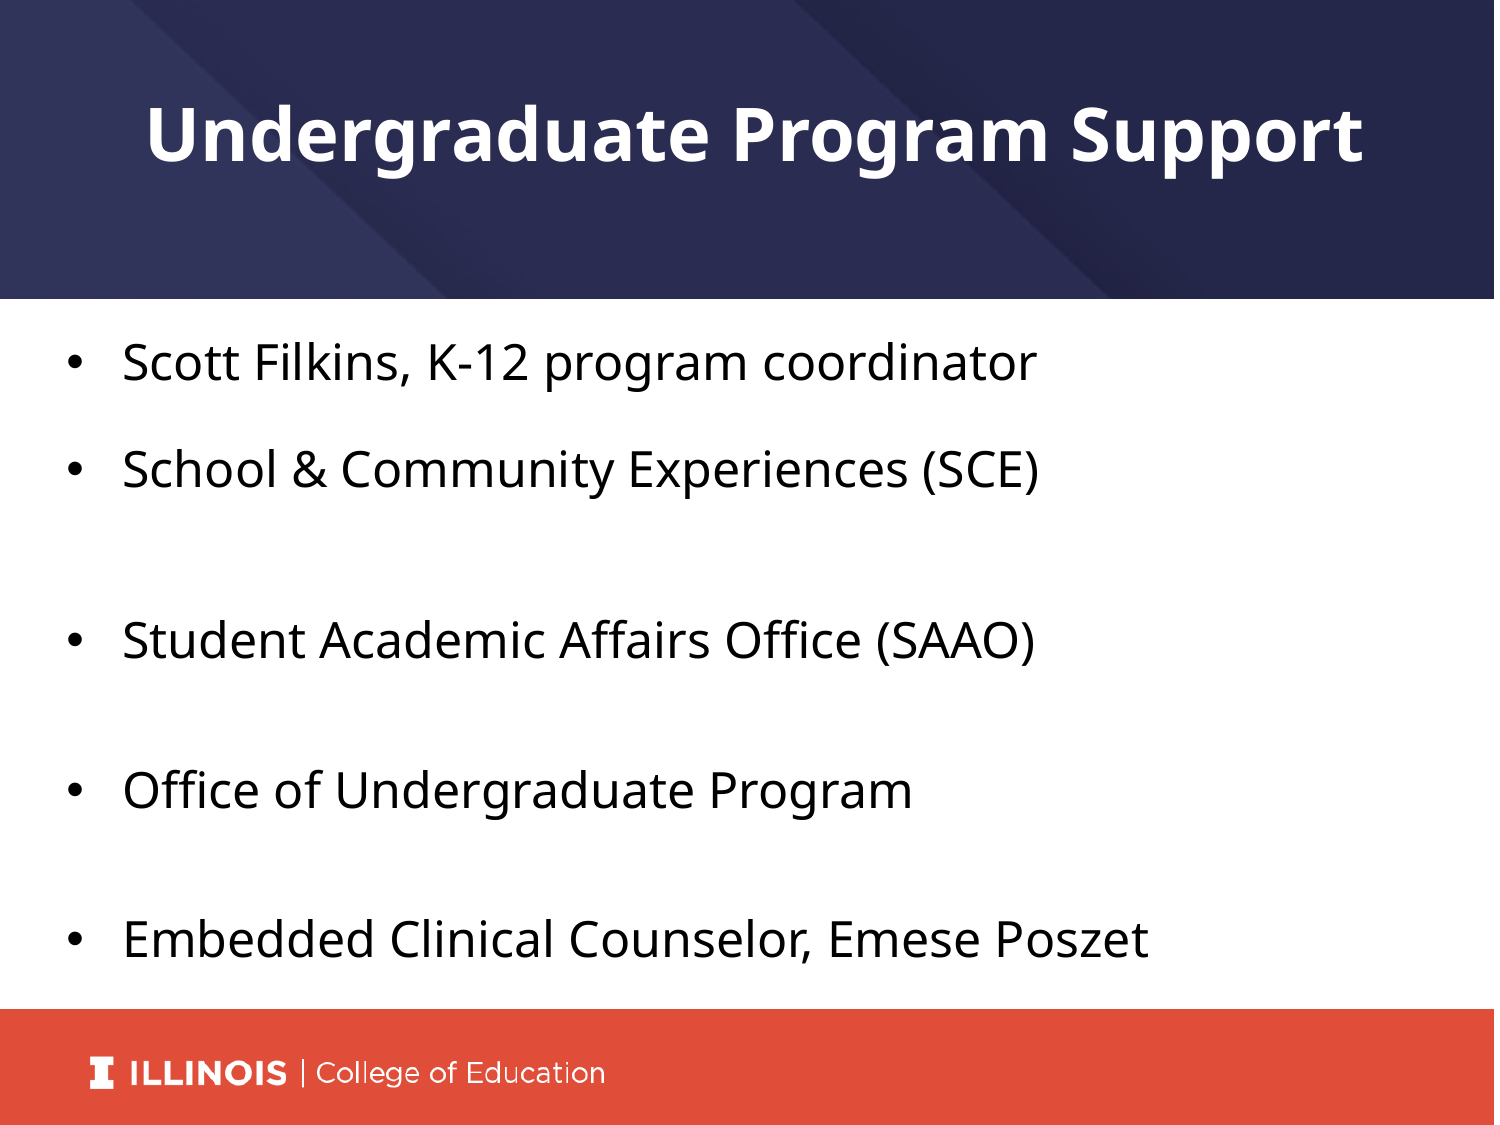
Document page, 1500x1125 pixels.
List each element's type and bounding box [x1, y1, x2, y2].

list [0, 0, 1494, 1125]
